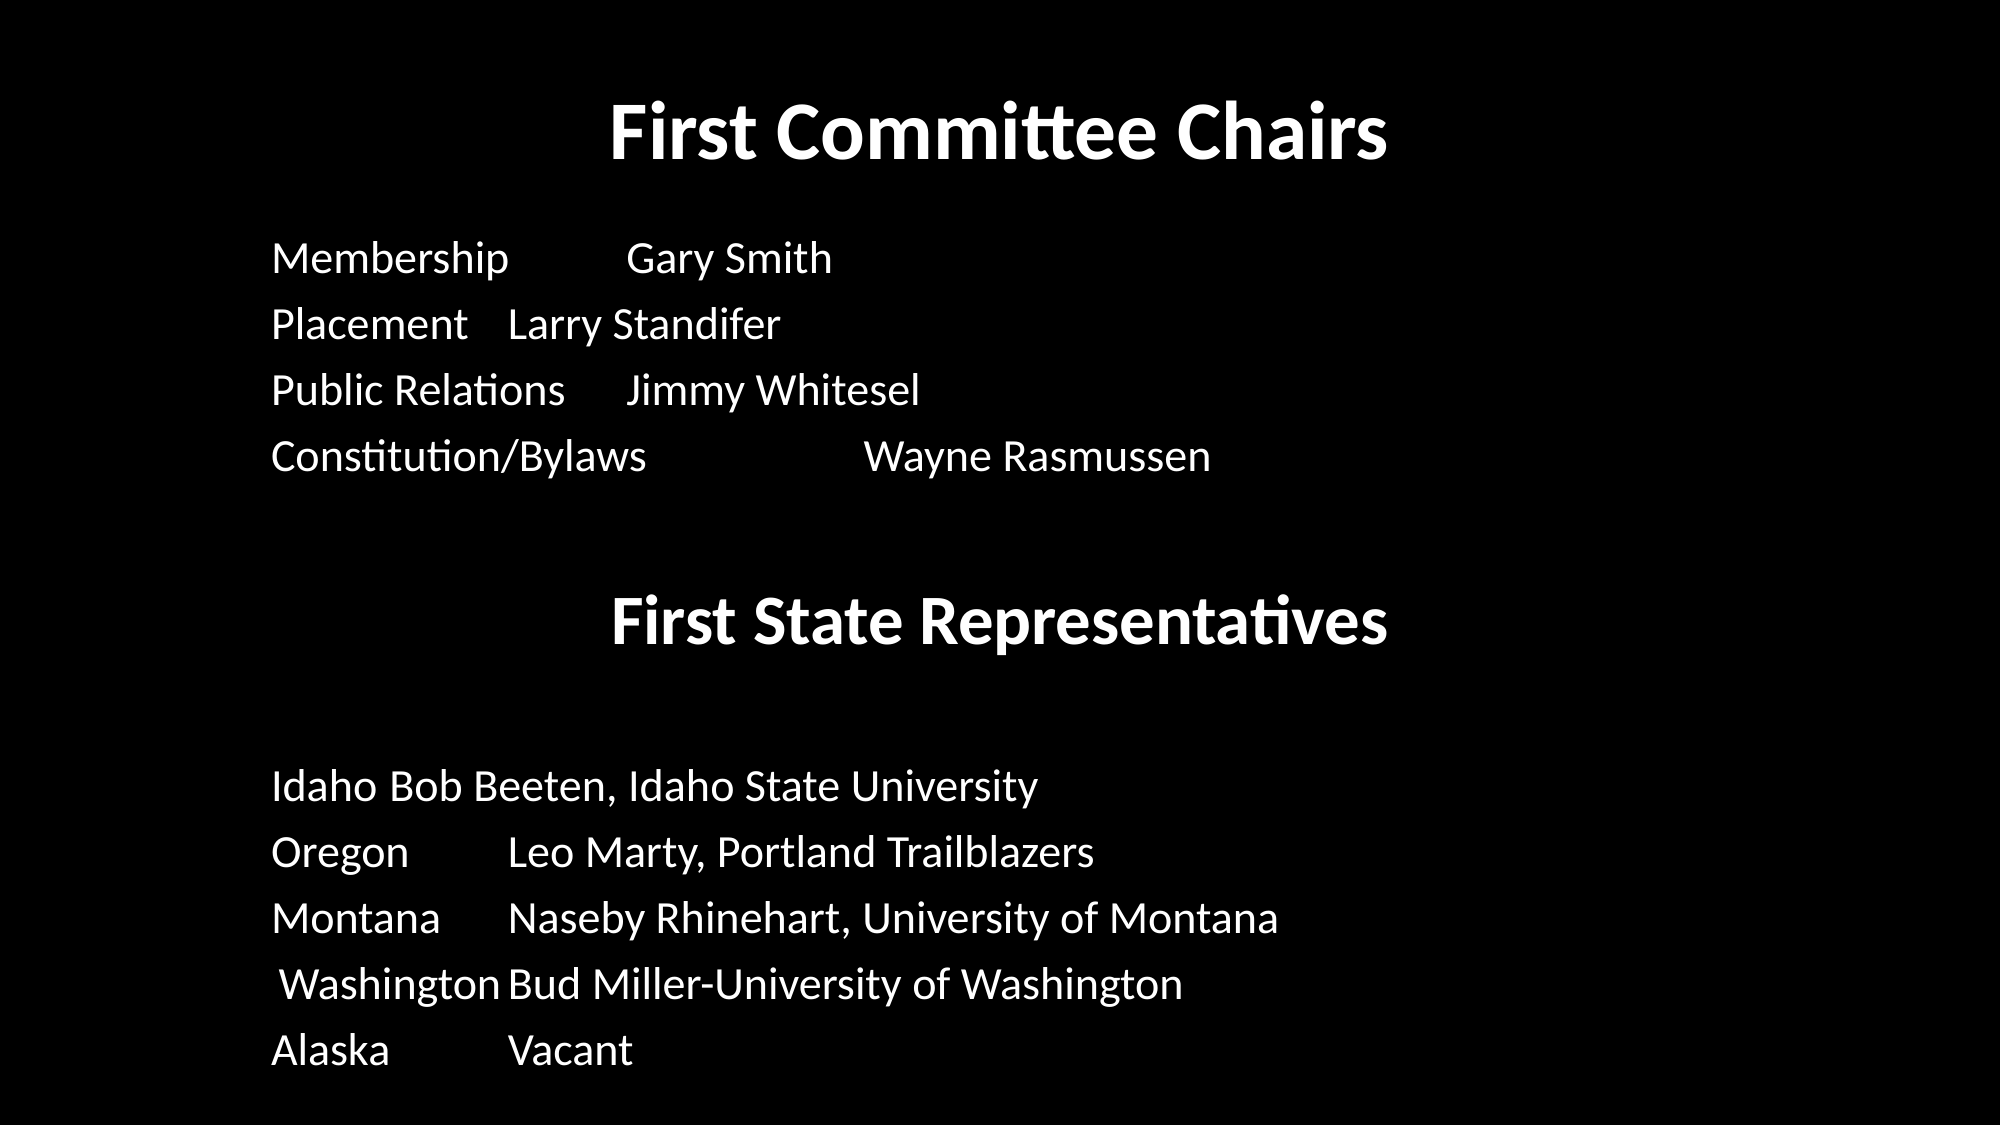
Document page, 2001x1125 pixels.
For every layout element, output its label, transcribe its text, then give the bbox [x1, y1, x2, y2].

list Membership Gary Smith Placement Larry Standifer Public Relations Jimmy Whitesel Constitution/Bylaws Wayne Rasmussen First State Representatives Idaho Bob Beeten, Idaho State University Oregon Leo Marty, Portland Trailblazers Montana Naseby Rhinehart, University of Montana Washington Bud Miller-University of Washington Alaska Vacant [137, 226, 1863, 1088]
title First Committee Chairs [137, 59, 1863, 207]
